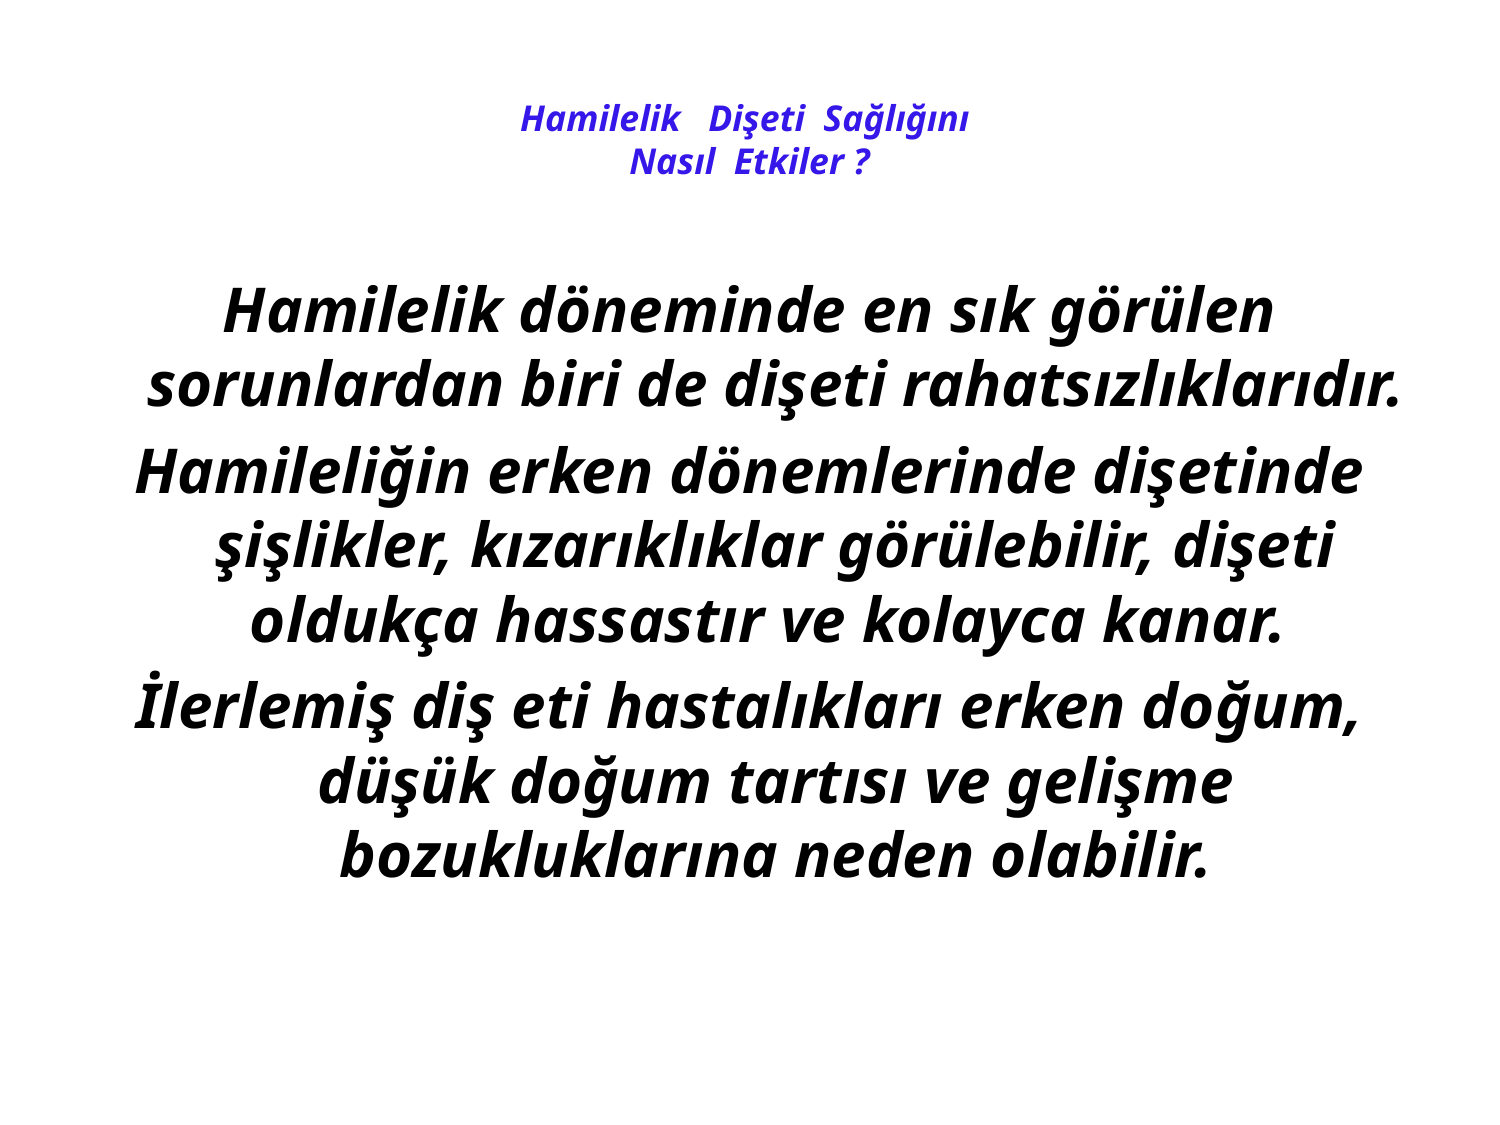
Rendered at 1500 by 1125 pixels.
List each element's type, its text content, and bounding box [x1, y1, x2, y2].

list Hamilelik döneminde en sık görülen sorunlardan biri de dişeti rahatsızlıklarıdır. Hamileliğin erken dönemlerinde dişetinde şişlikler, kızarıklıklar görülebilir, dişeti oldukça hassastır ve kolayca kanar. İlerlemiş diş eti hastalıkları erken doğum, düşük doğum tartısı ve gelişme bozukluklarına neden olabilir. [75, 262, 1425, 1005]
title Hamilelik Dişeti Sağlığını Nasıl Etkiler ? [75, 45, 1425, 233]
